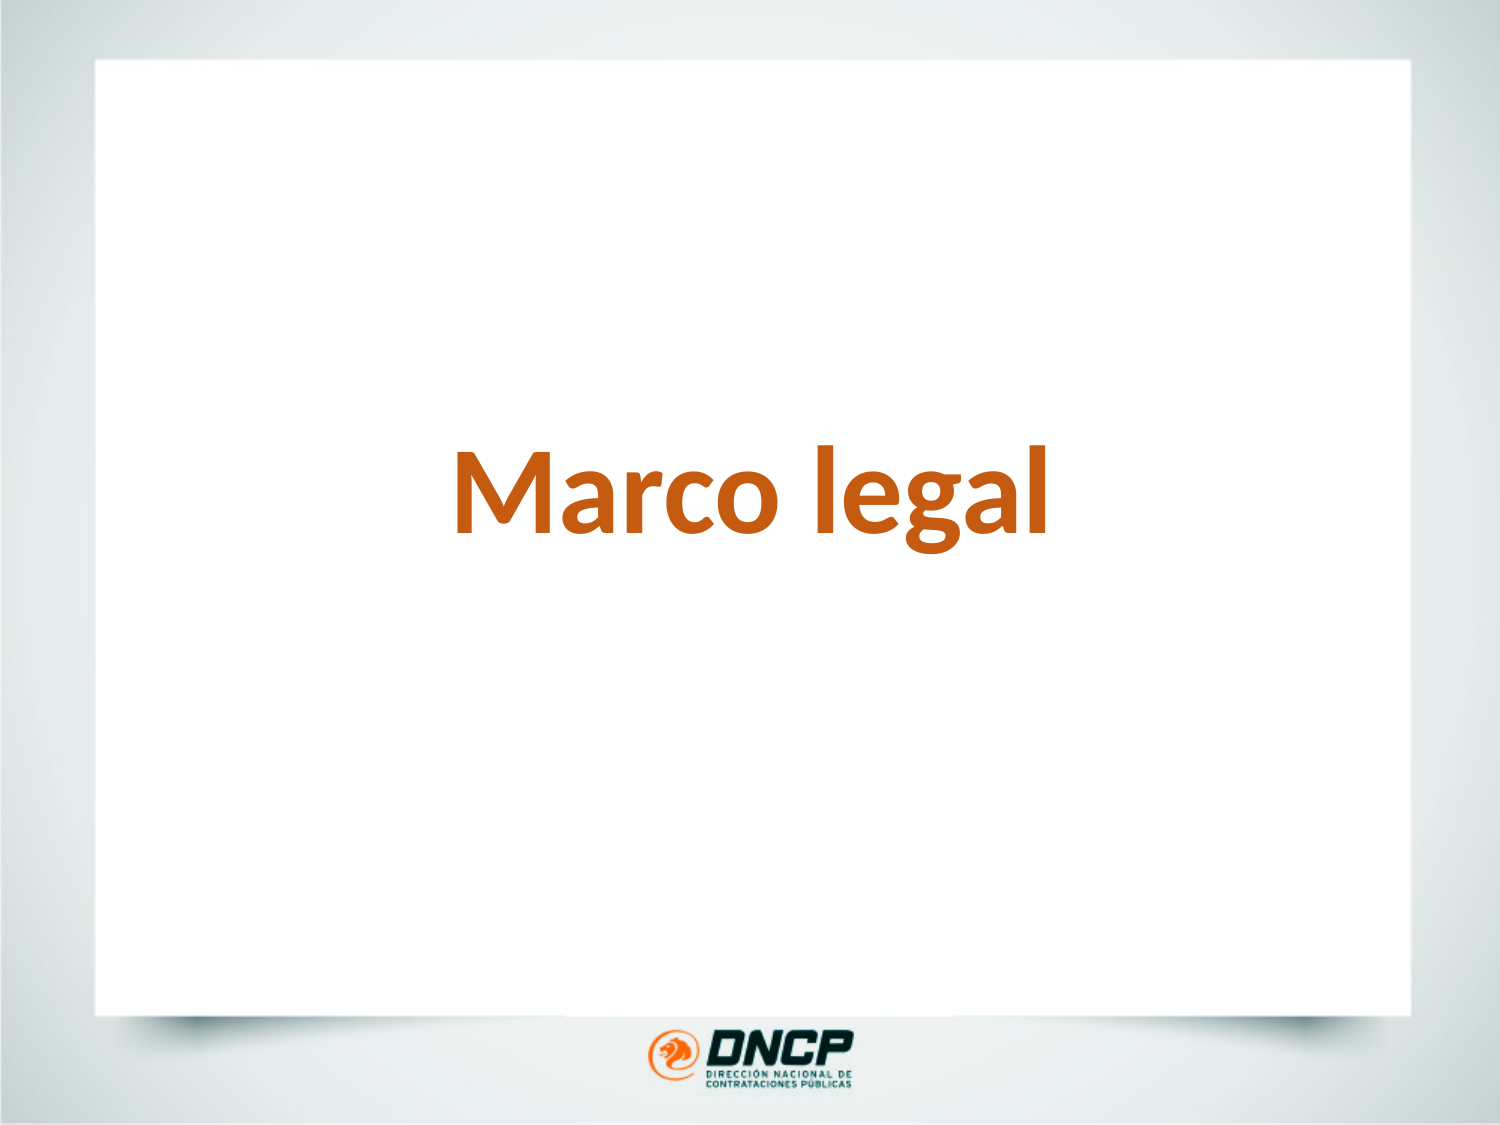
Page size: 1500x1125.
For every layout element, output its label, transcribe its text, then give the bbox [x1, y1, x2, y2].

picture [0, 0, 1500, 1125]
title Marco legal [252, 402, 1251, 584]
